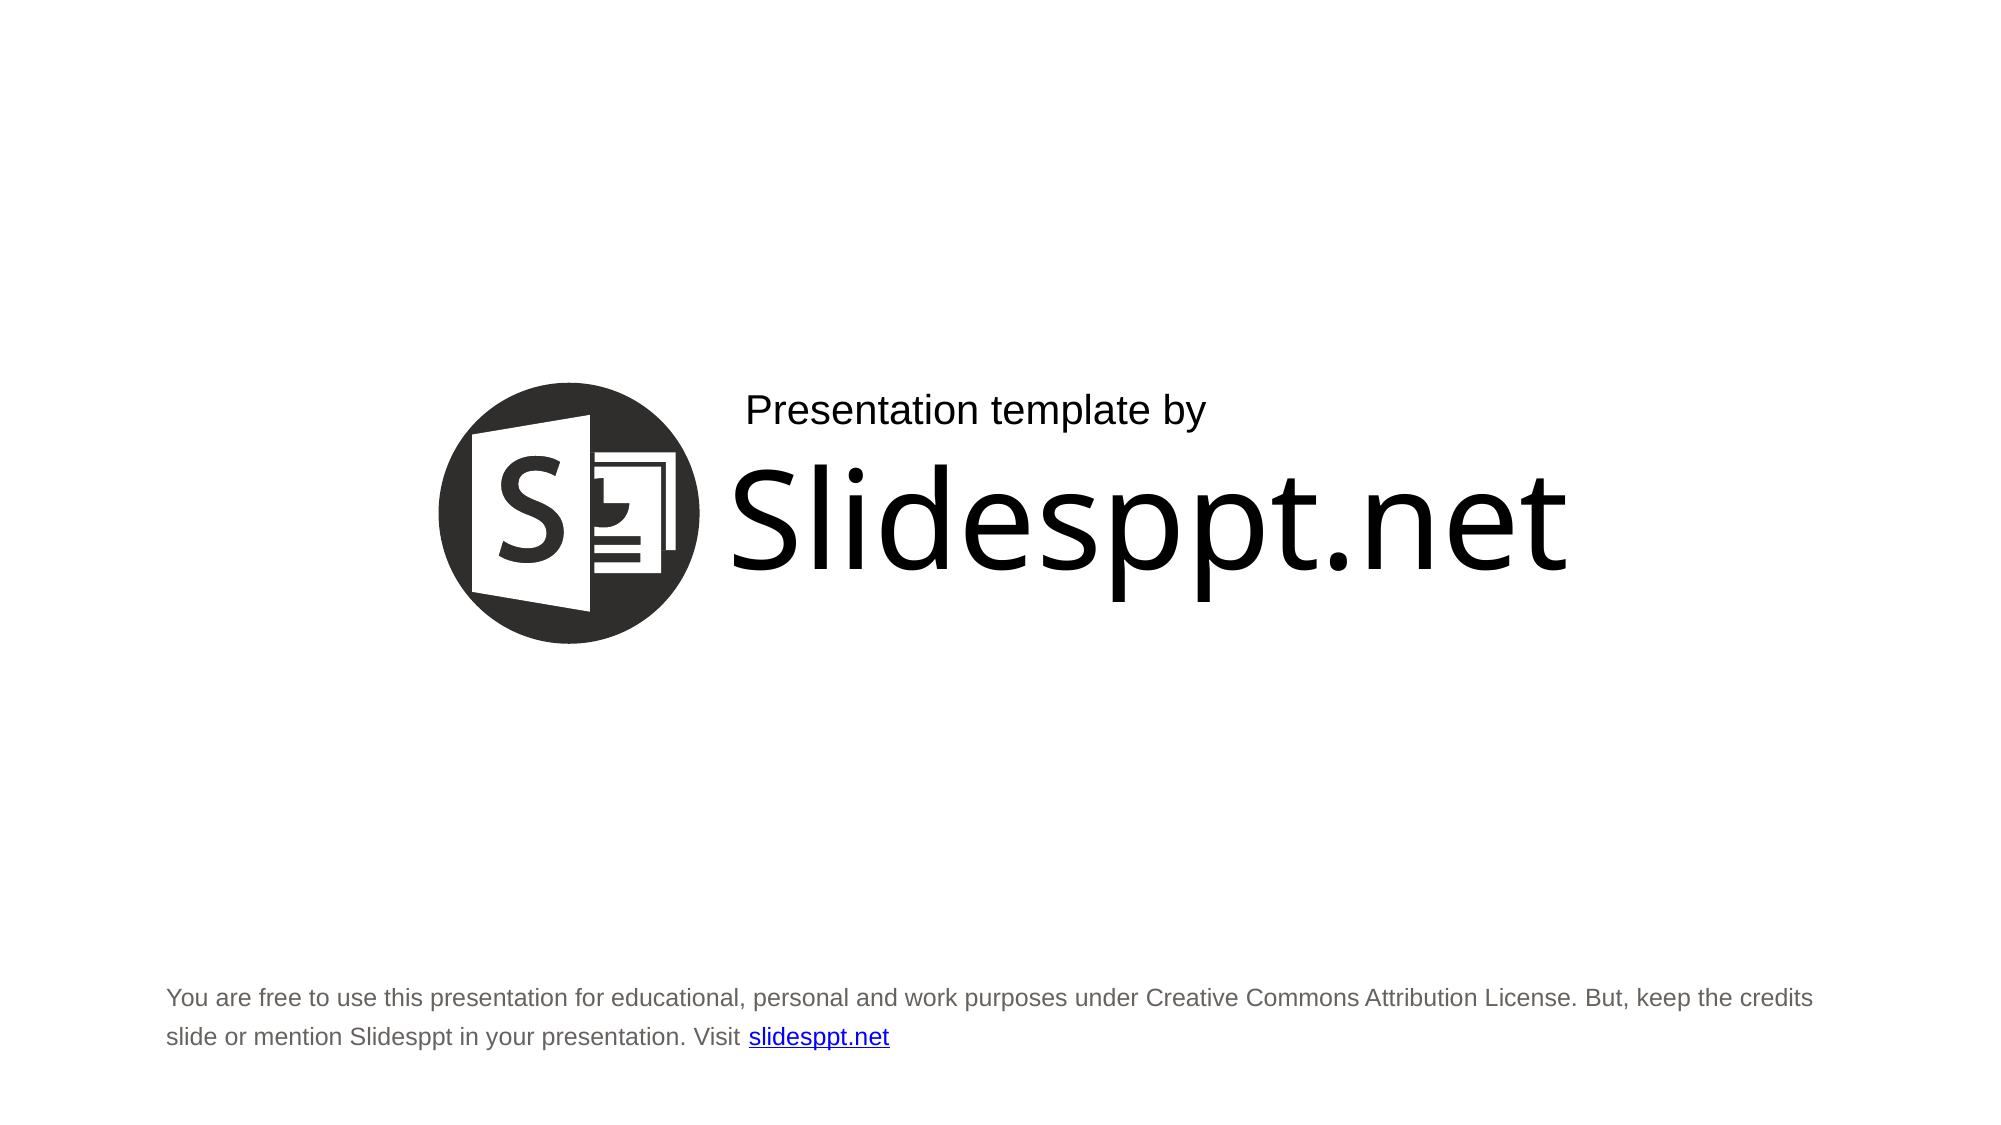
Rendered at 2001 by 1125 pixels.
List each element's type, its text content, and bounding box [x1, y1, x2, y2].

text_box You are free to use this presentation for educational, personal and work purposes under Creative Commons Attribution License. But, keep the credits slide or mention Slidesppt in your presentation. Visit slidesppt.net [146, 962, 1867, 1091]
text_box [438, 382, 700, 644]
text_box Presentation template by [725, 372, 1239, 422]
text_box Slidesppt.net [707, 422, 1591, 608]
